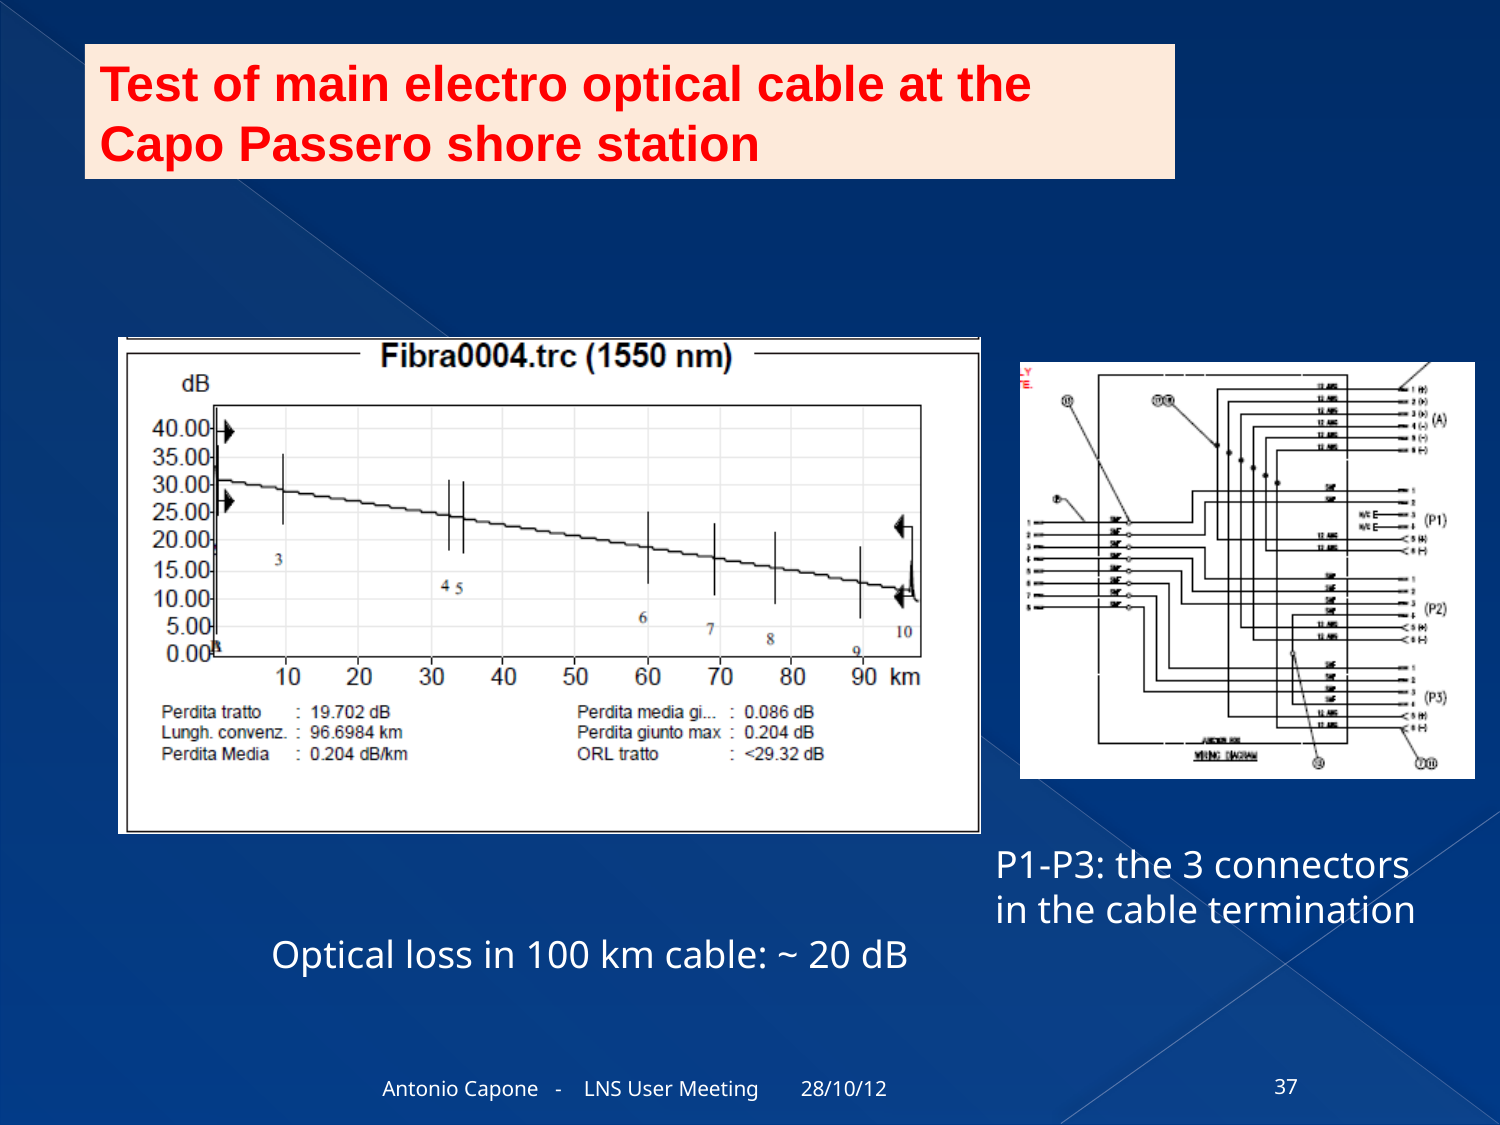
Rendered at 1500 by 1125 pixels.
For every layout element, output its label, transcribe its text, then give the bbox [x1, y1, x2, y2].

text_box Optical loss in 100 km cable: ~ 20 dB [256, 923, 925, 984]
text_box P1-P3: the 3 connectors in the cable termination [980, 833, 1493, 938]
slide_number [786, 1063, 1136, 1113]
picture [1020, 362, 1476, 779]
picture [117, 337, 981, 834]
slide_number 37 [1245, 1063, 1328, 1113]
text_box Test of main electro optical cable at the Capo Passero shore station [84, 44, 1175, 179]
footer Antonio Capone - LNS User Meeting [75, 1063, 774, 1113]
